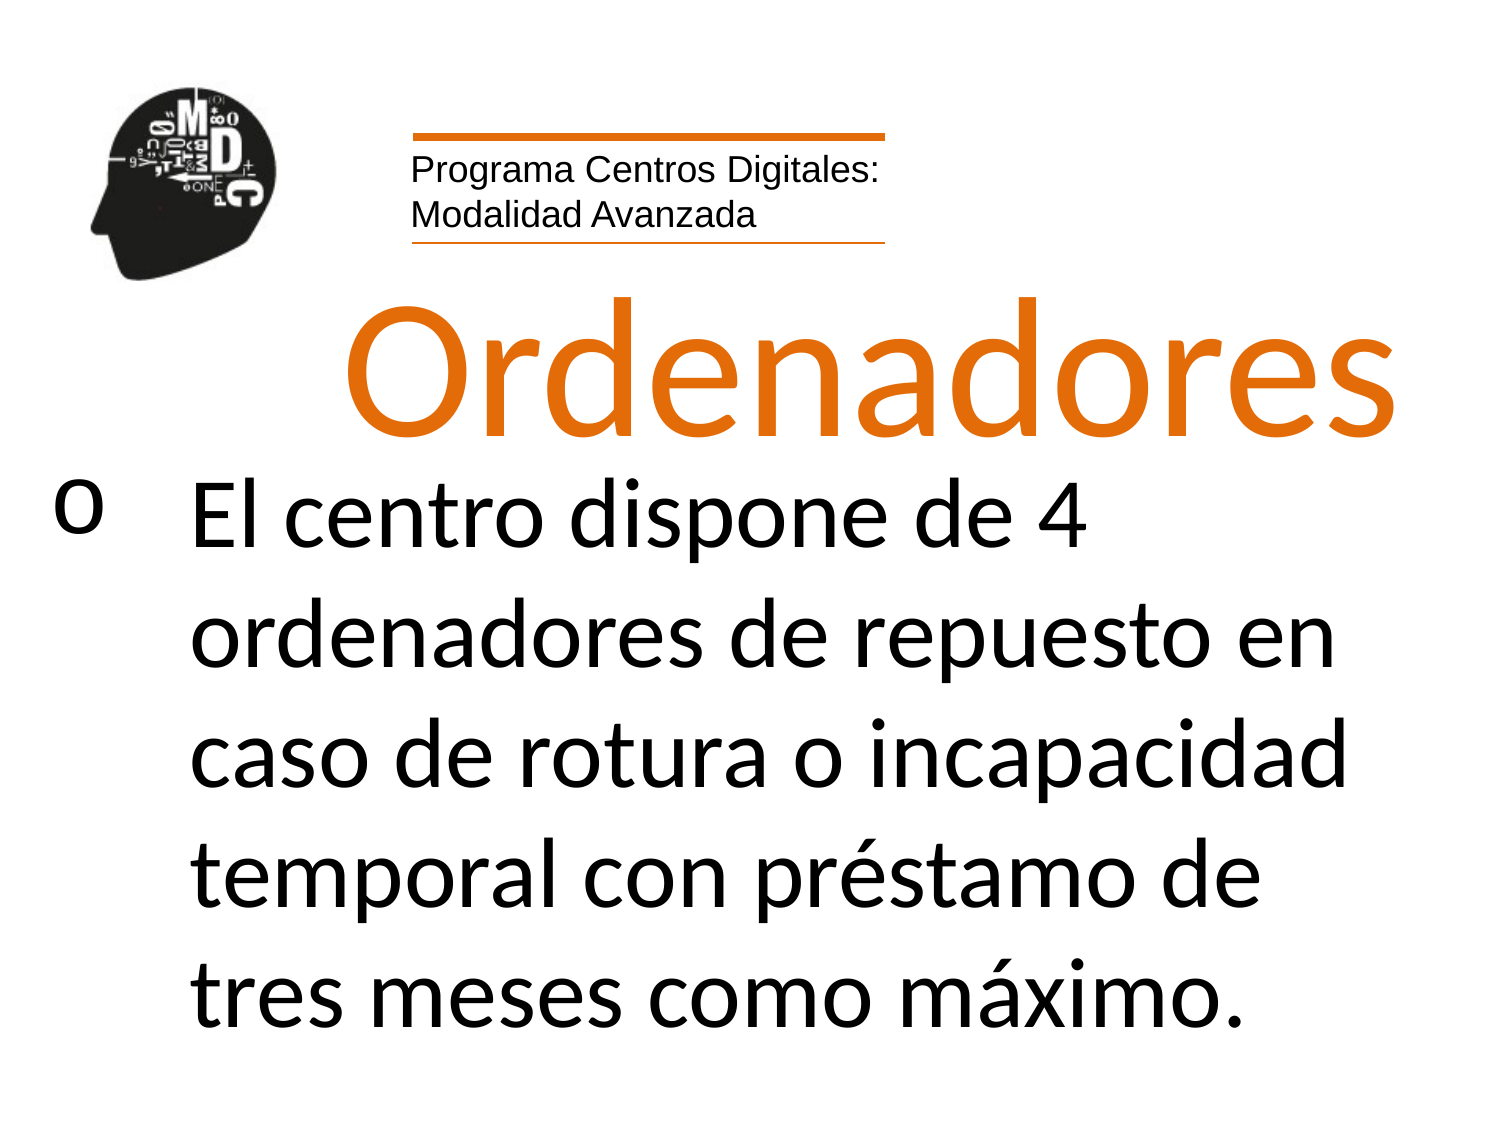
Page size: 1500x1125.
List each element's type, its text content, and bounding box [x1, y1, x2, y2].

picture [66, 69, 297, 303]
text_box El centro dispone de 4 ordenadores de repuesto en caso de rotura o incapacidad temporal con préstamo de tres meses como máximo. [34, 439, 1445, 1055]
text_box Programa Centros Digitales: Modalidad Avanzada [395, 92, 1235, 243]
text_box Ordenadores [195, 229, 1500, 485]
